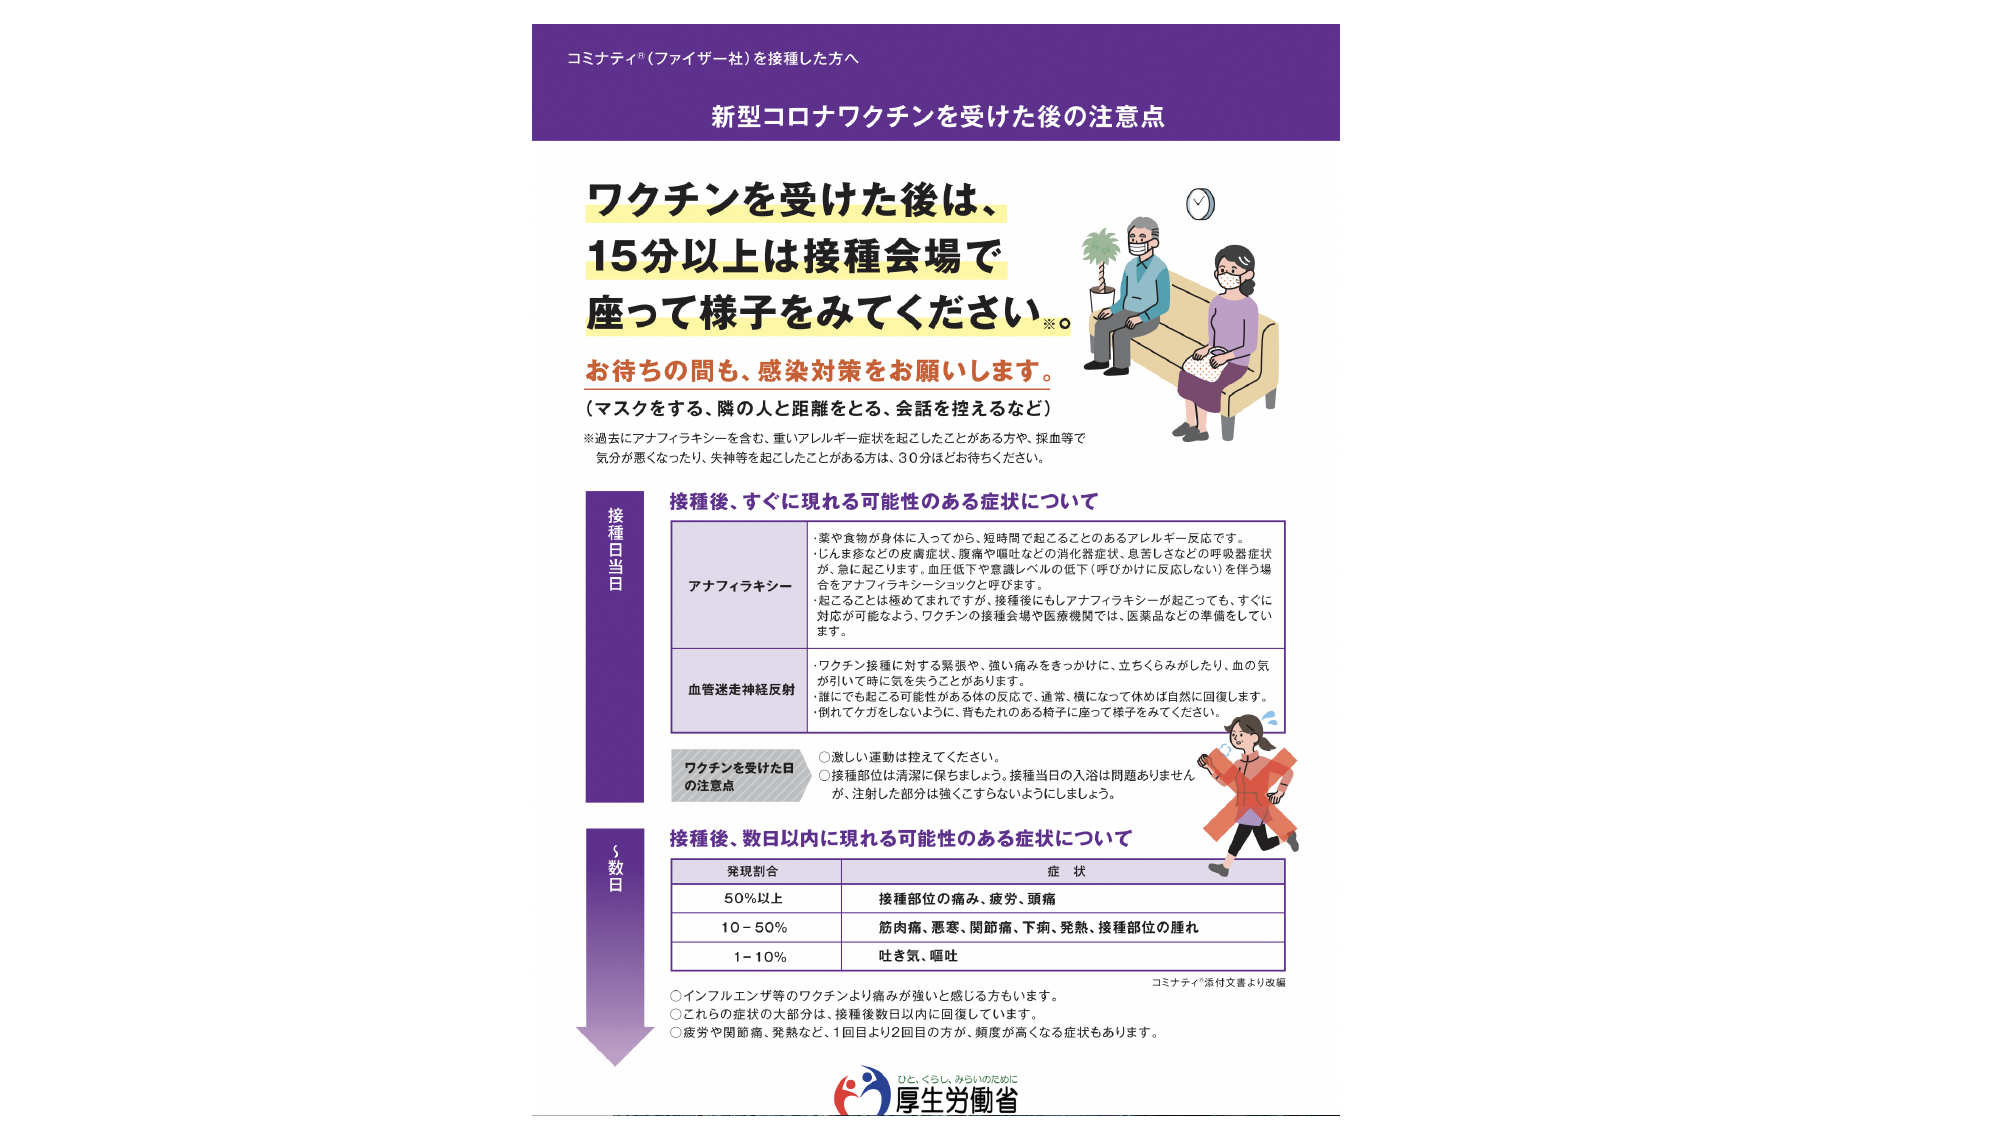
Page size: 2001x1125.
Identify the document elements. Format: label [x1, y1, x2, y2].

list [532, 24, 1340, 1116]
